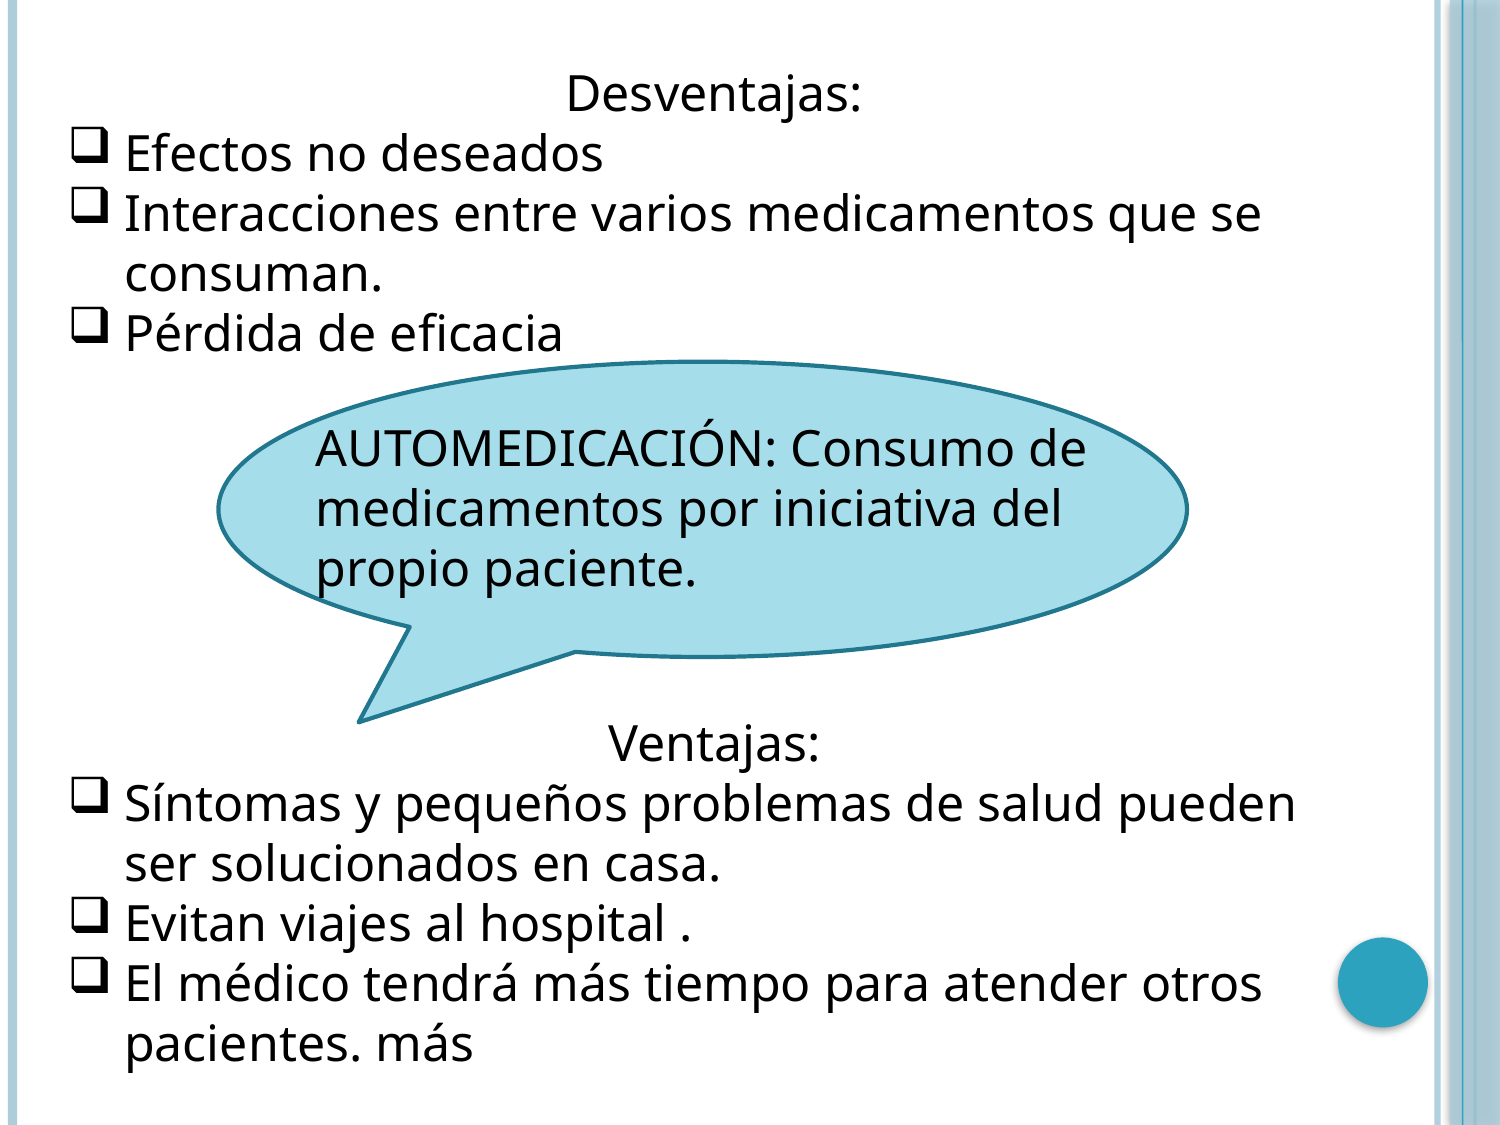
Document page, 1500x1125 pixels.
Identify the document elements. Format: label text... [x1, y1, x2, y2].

text_box [343, 370, 1062, 408]
text_box [216, 424, 301, 595]
text_box [1164, 461, 1190, 558]
text_box Ventajas: Síntomas y pequeños problemas de salud pueden ser solucionados en casa. Evitan viajes al hospital . El médico tendrá más tiempo para atender otros pacientes. más [53, 704, 1376, 1079]
text_box Desventajas: Efectos no deseados Interacciones entre varios medicamentos que se consuman. Pérdida de eficacia [53, 54, 1376, 370]
text_box [324, 604, 1081, 704]
text_box AUTOMEDICACIÓN: Consumo de medicamentos por iniciativa del propio paciente. [301, 408, 1164, 604]
